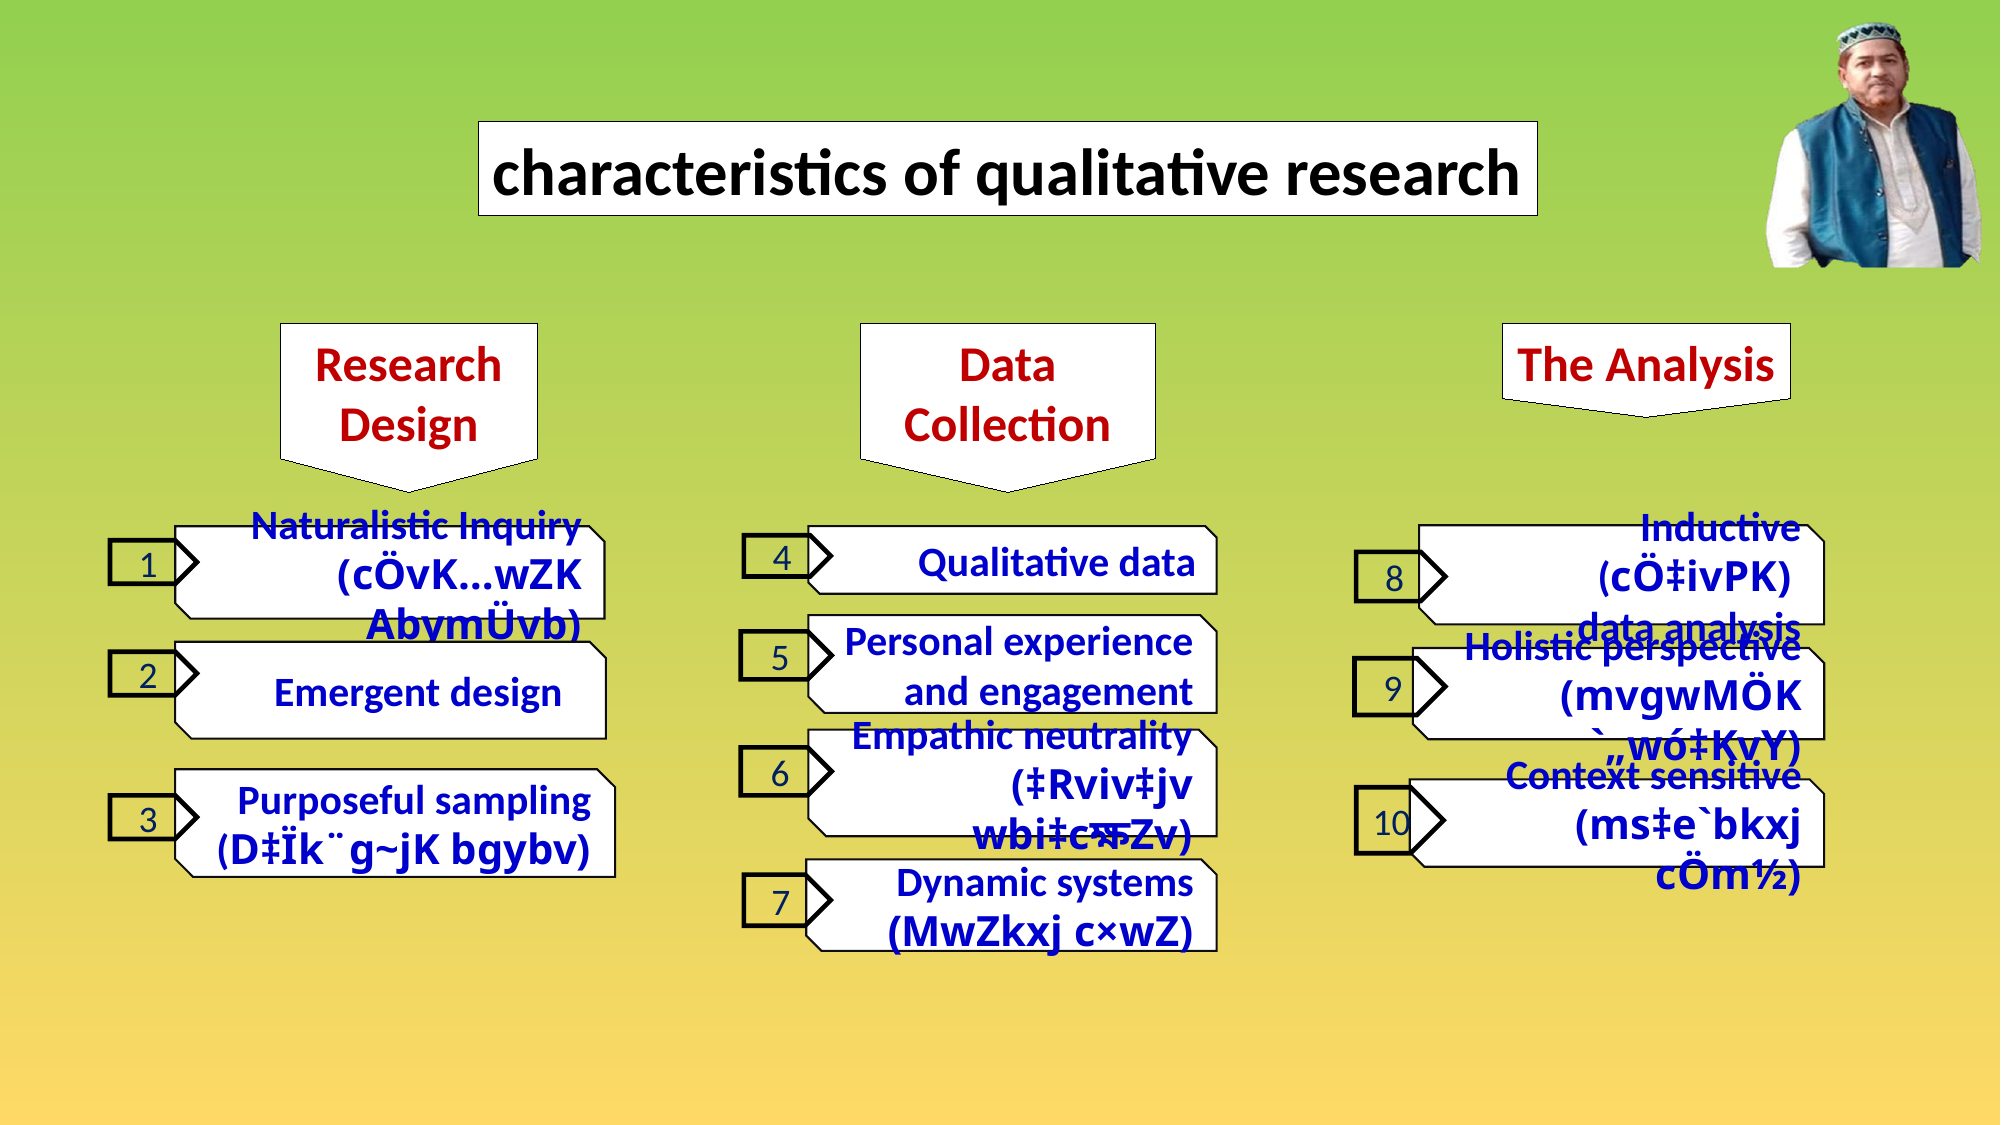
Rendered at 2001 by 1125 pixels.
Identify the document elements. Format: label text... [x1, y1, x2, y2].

text_box 10 [1355, 786, 1446, 855]
text_box 7 [742, 873, 833, 927]
text_box Personal experience and engagement [807, 614, 1218, 714]
text_box Naturalistic Inquiry (cÖvK…wZK AbymÜvb) [174, 525, 606, 620]
text_box 5 [739, 630, 834, 681]
text_box 2 [108, 650, 199, 697]
text_box Dynamic systems (MwZkxj c×wZ) [805, 858, 1218, 952]
text_box 8 [1355, 550, 1447, 603]
text_box 6 [739, 746, 834, 797]
text_box 1 [108, 539, 199, 585]
picture [1754, 6, 2000, 271]
text_box Emergent design [174, 640, 607, 740]
text_box characteristics of qualitative research [478, 121, 1538, 216]
text_box Research Design [280, 323, 538, 493]
text_box Purposeful sampling (D‡Ïk¨g~jK bgybv) [174, 768, 617, 878]
text_box Context sensitive (ms‡e`bkxj cÖm½) [1408, 778, 1826, 868]
text_box The Analysis [1502, 323, 1791, 418]
text_box 3 [108, 794, 199, 841]
text_box Holistic perspective (mvgwMÖK `„wó‡KvY) [1411, 646, 1826, 741]
text_box Empathic neutrality (‡Rviv‡jv wbi‡cক্ষZv) [807, 728, 1218, 838]
text_box 9 [1353, 657, 1447, 717]
text_box Qualitative data [807, 525, 1218, 595]
text_box Data Collection [860, 323, 1156, 493]
text_box 4 [742, 534, 833, 578]
text_box Inductive (cÖ‡ivPK) data analysis [1418, 524, 1826, 626]
